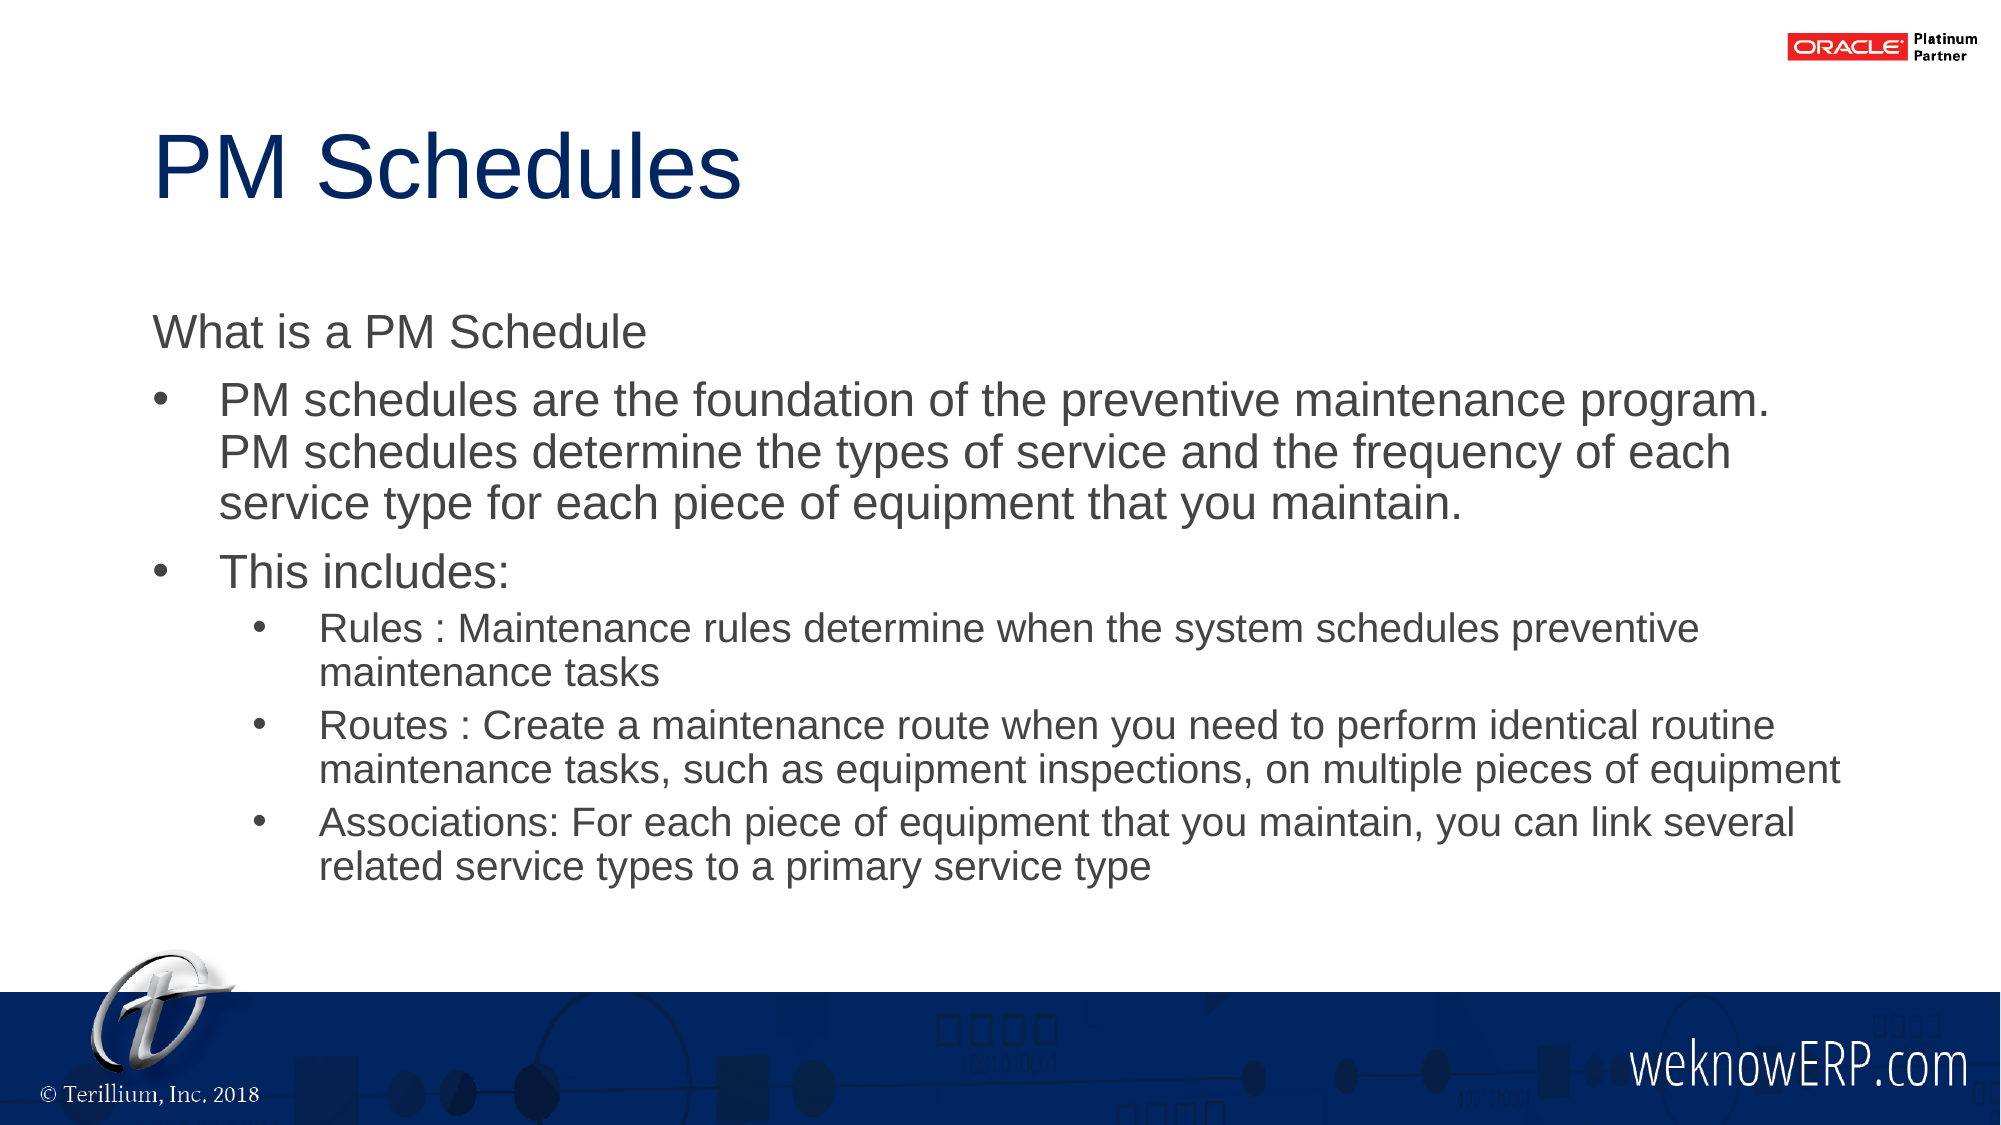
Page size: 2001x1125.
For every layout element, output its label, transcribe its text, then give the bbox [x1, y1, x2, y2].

title PM Schedules [137, 59, 1665, 278]
list What is a PM Schedule PM schedules are the foundation of the preventive maintenance program. PM schedules determine the types of service and the frequency of each service type for each piece of equipment that you maintain. This includes: Rules : Maintenance rules determine when the system schedules preventive maintenance tasks Routes : Create a maintenance route when you need to perform identical routine maintenance tasks, such as equipment inspections, on multiple pieces of equipment Associations: For each piece of equipment that you maintain, you can link several related service types to a primary service type [137, 299, 1870, 935]
picture [0, 0, 2001, 1125]
